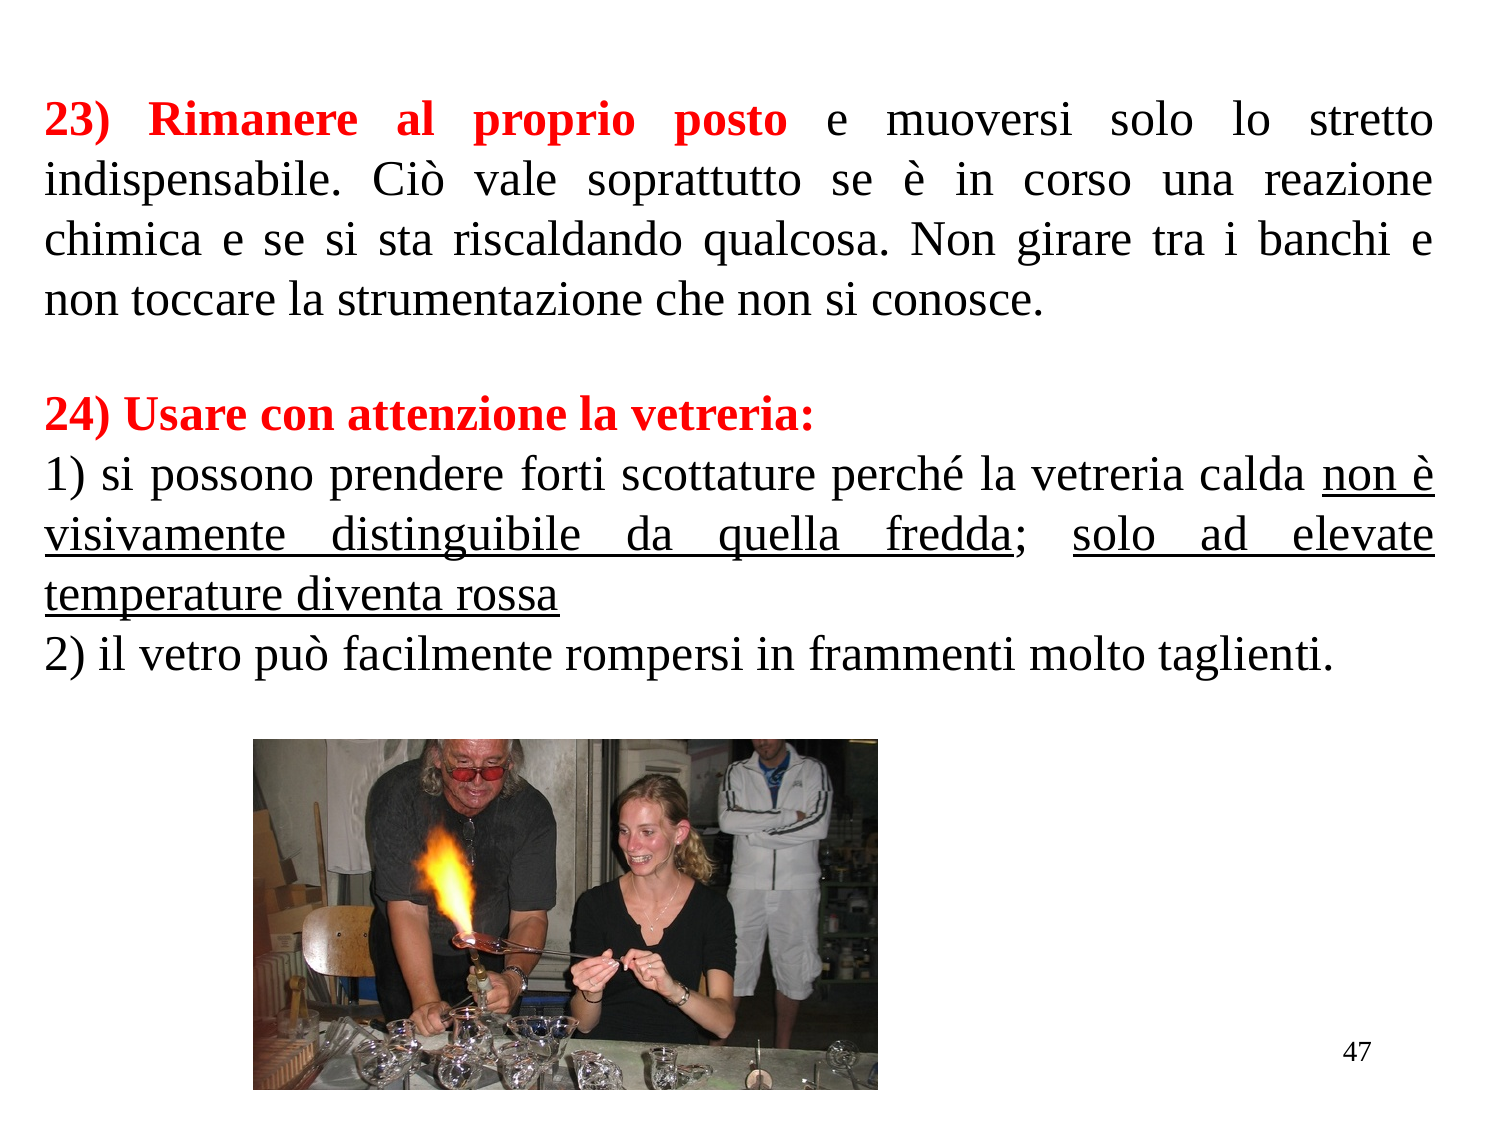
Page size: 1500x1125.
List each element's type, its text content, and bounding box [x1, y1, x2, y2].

text_box 23) Rimanere al proprio posto e muoversi solo lo stretto indispensabile. Ciò vale soprattutto se è in corso una reazione chimica e se si sta riscaldando qualcosa. Non girare tra i banchi e non toccare la strumentazione che non si conosce. [29, 78, 1450, 333]
text_box 24) Usare con attenzione la vetreria: 1) si possono prendere forti scottature perché la vetreria calda non è visivamente distinguibile da quella fredda; solo ad elevate temperature diventa rossa 2) il vetro può facilmente rompersi in frammenti molto taglienti. [29, 373, 1450, 689]
slide_number 47 [1074, 1024, 1388, 1101]
picture [253, 739, 878, 1090]
